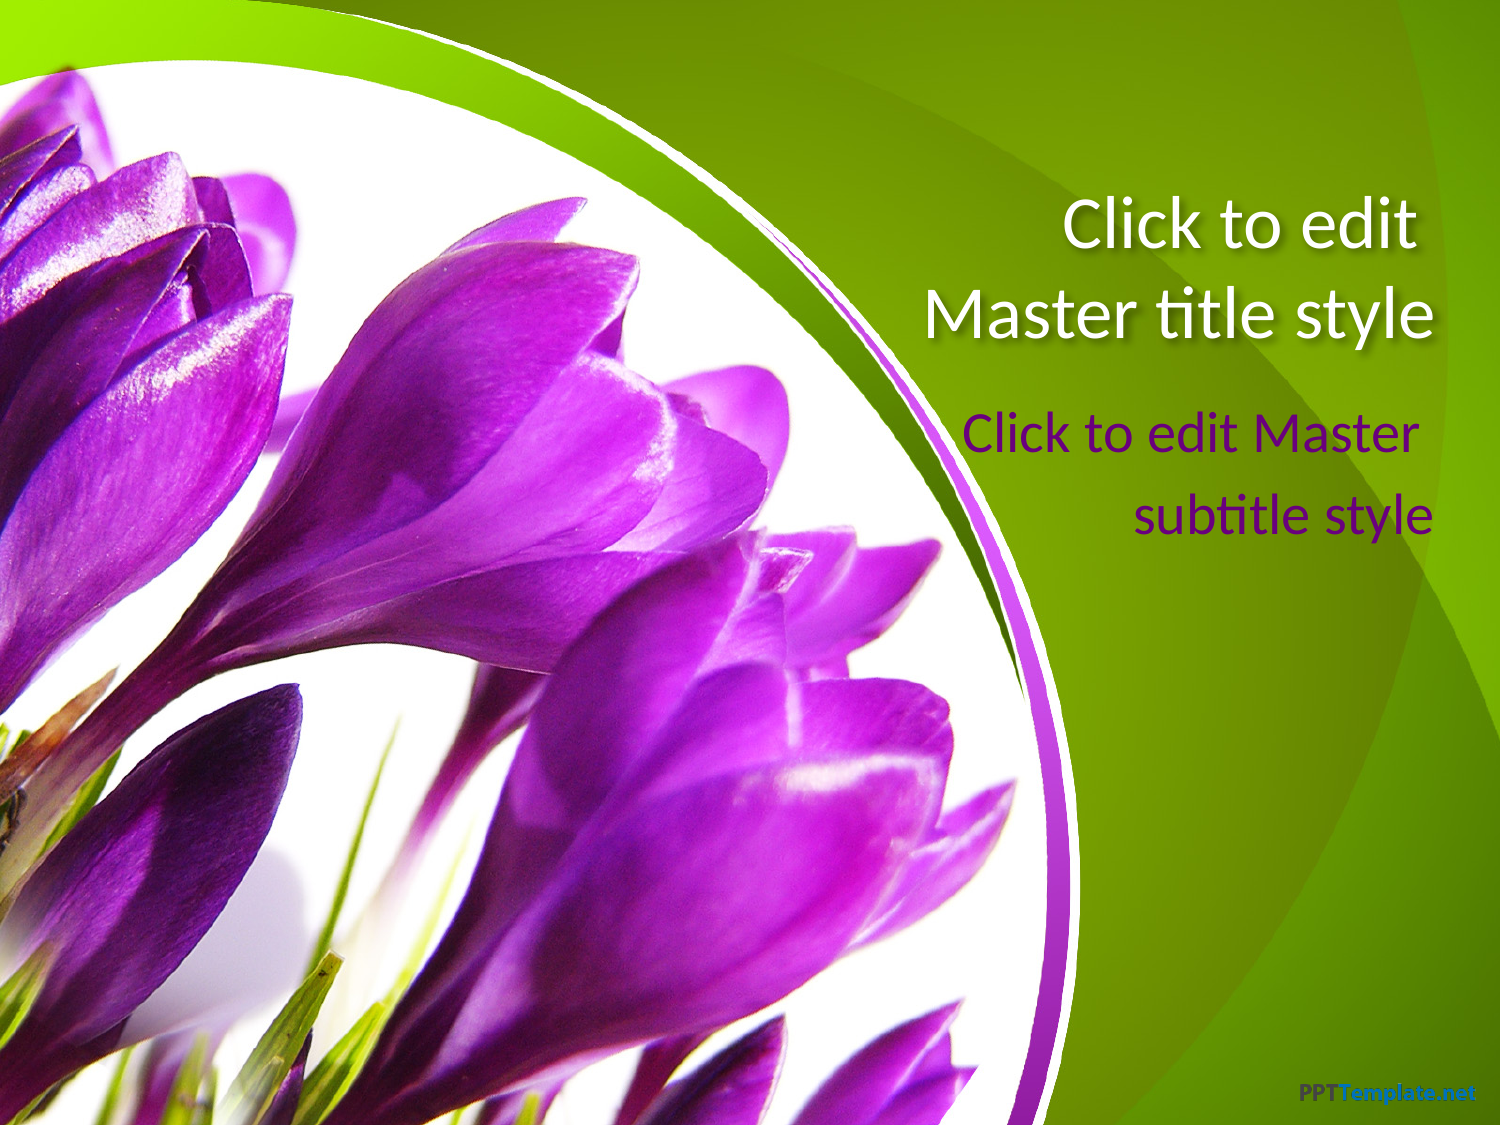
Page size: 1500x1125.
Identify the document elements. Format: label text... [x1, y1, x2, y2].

title Click to edit Master title style [148, 136, 1452, 392]
subtitle Click to edit Master subtitle style [399, 387, 1450, 588]
picture [0, 0, 1500, 1125]
